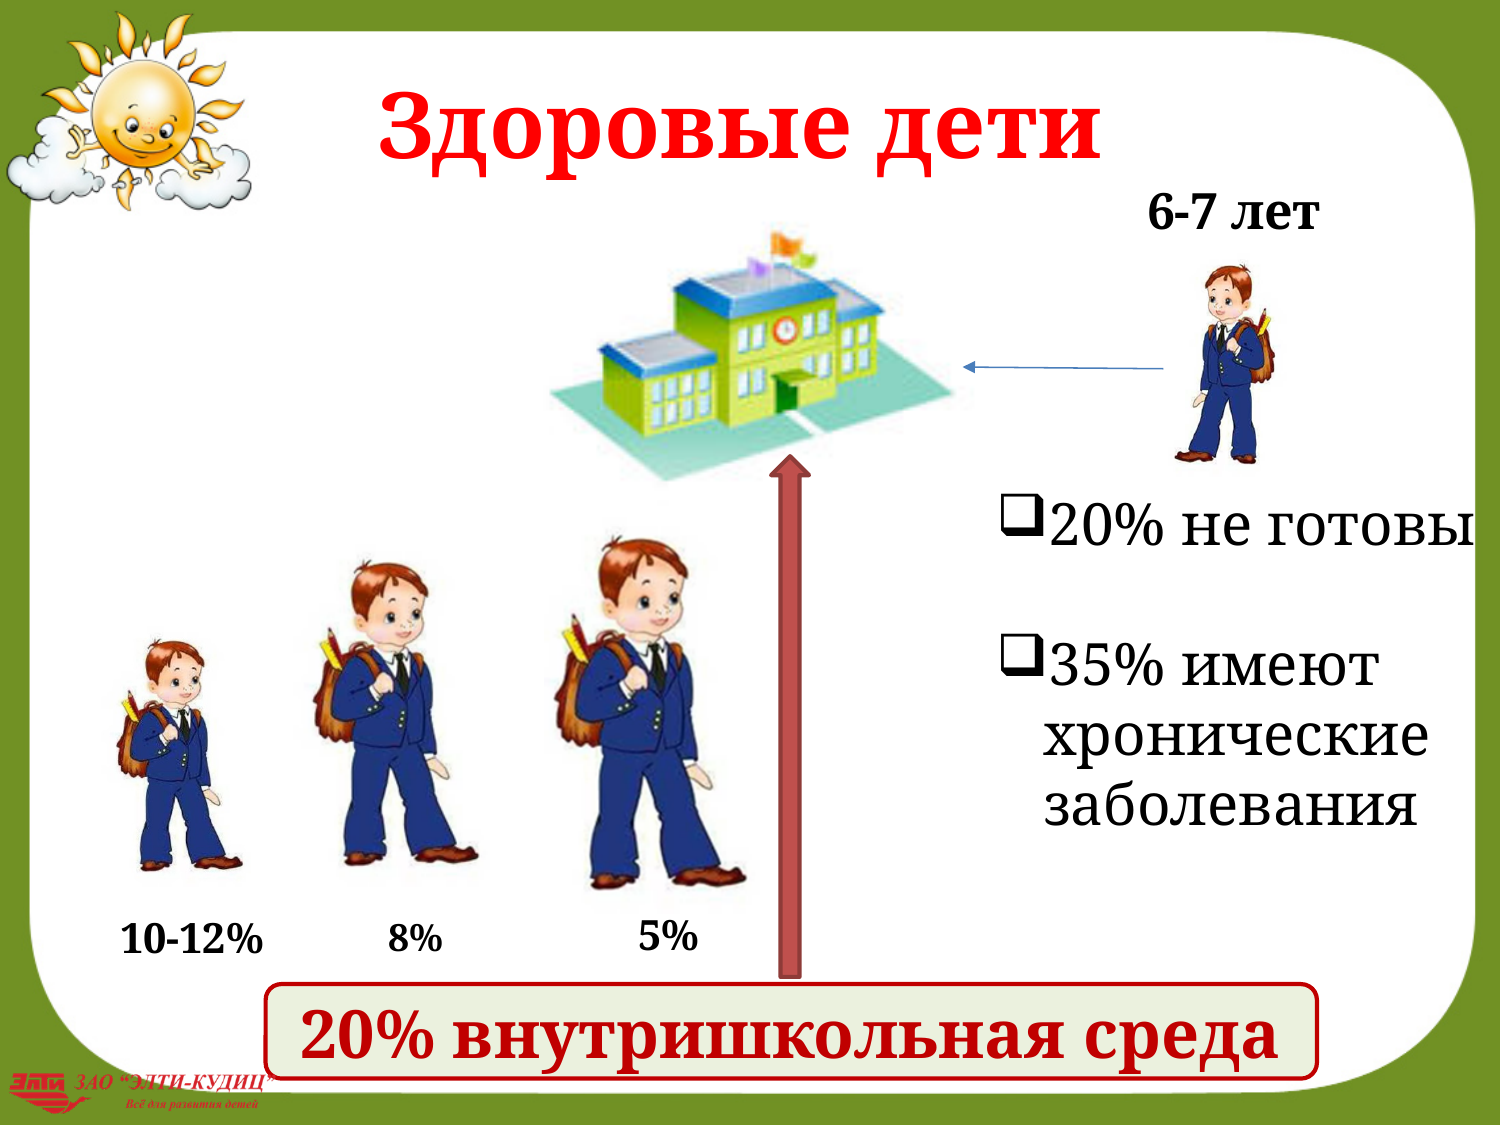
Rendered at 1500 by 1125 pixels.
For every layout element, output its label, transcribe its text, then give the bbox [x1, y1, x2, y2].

text_box 10-12% [100, 903, 284, 969]
text_box 20% внутришкольная среда [263, 981, 1320, 1081]
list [43, 626, 292, 888]
text_box 6-7 лет [1116, 171, 1353, 247]
text_box [778, 921, 802, 979]
text_box 8% [360, 906, 472, 967]
text_box 20% не готовы 35% имеют хронические заболевания [981, 479, 1500, 845]
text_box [962, 366, 1164, 370]
text_box 5% [580, 921, 758, 967]
picture [0, 0, 1500, 1125]
title Здоровые дети [64, 27, 1415, 216]
